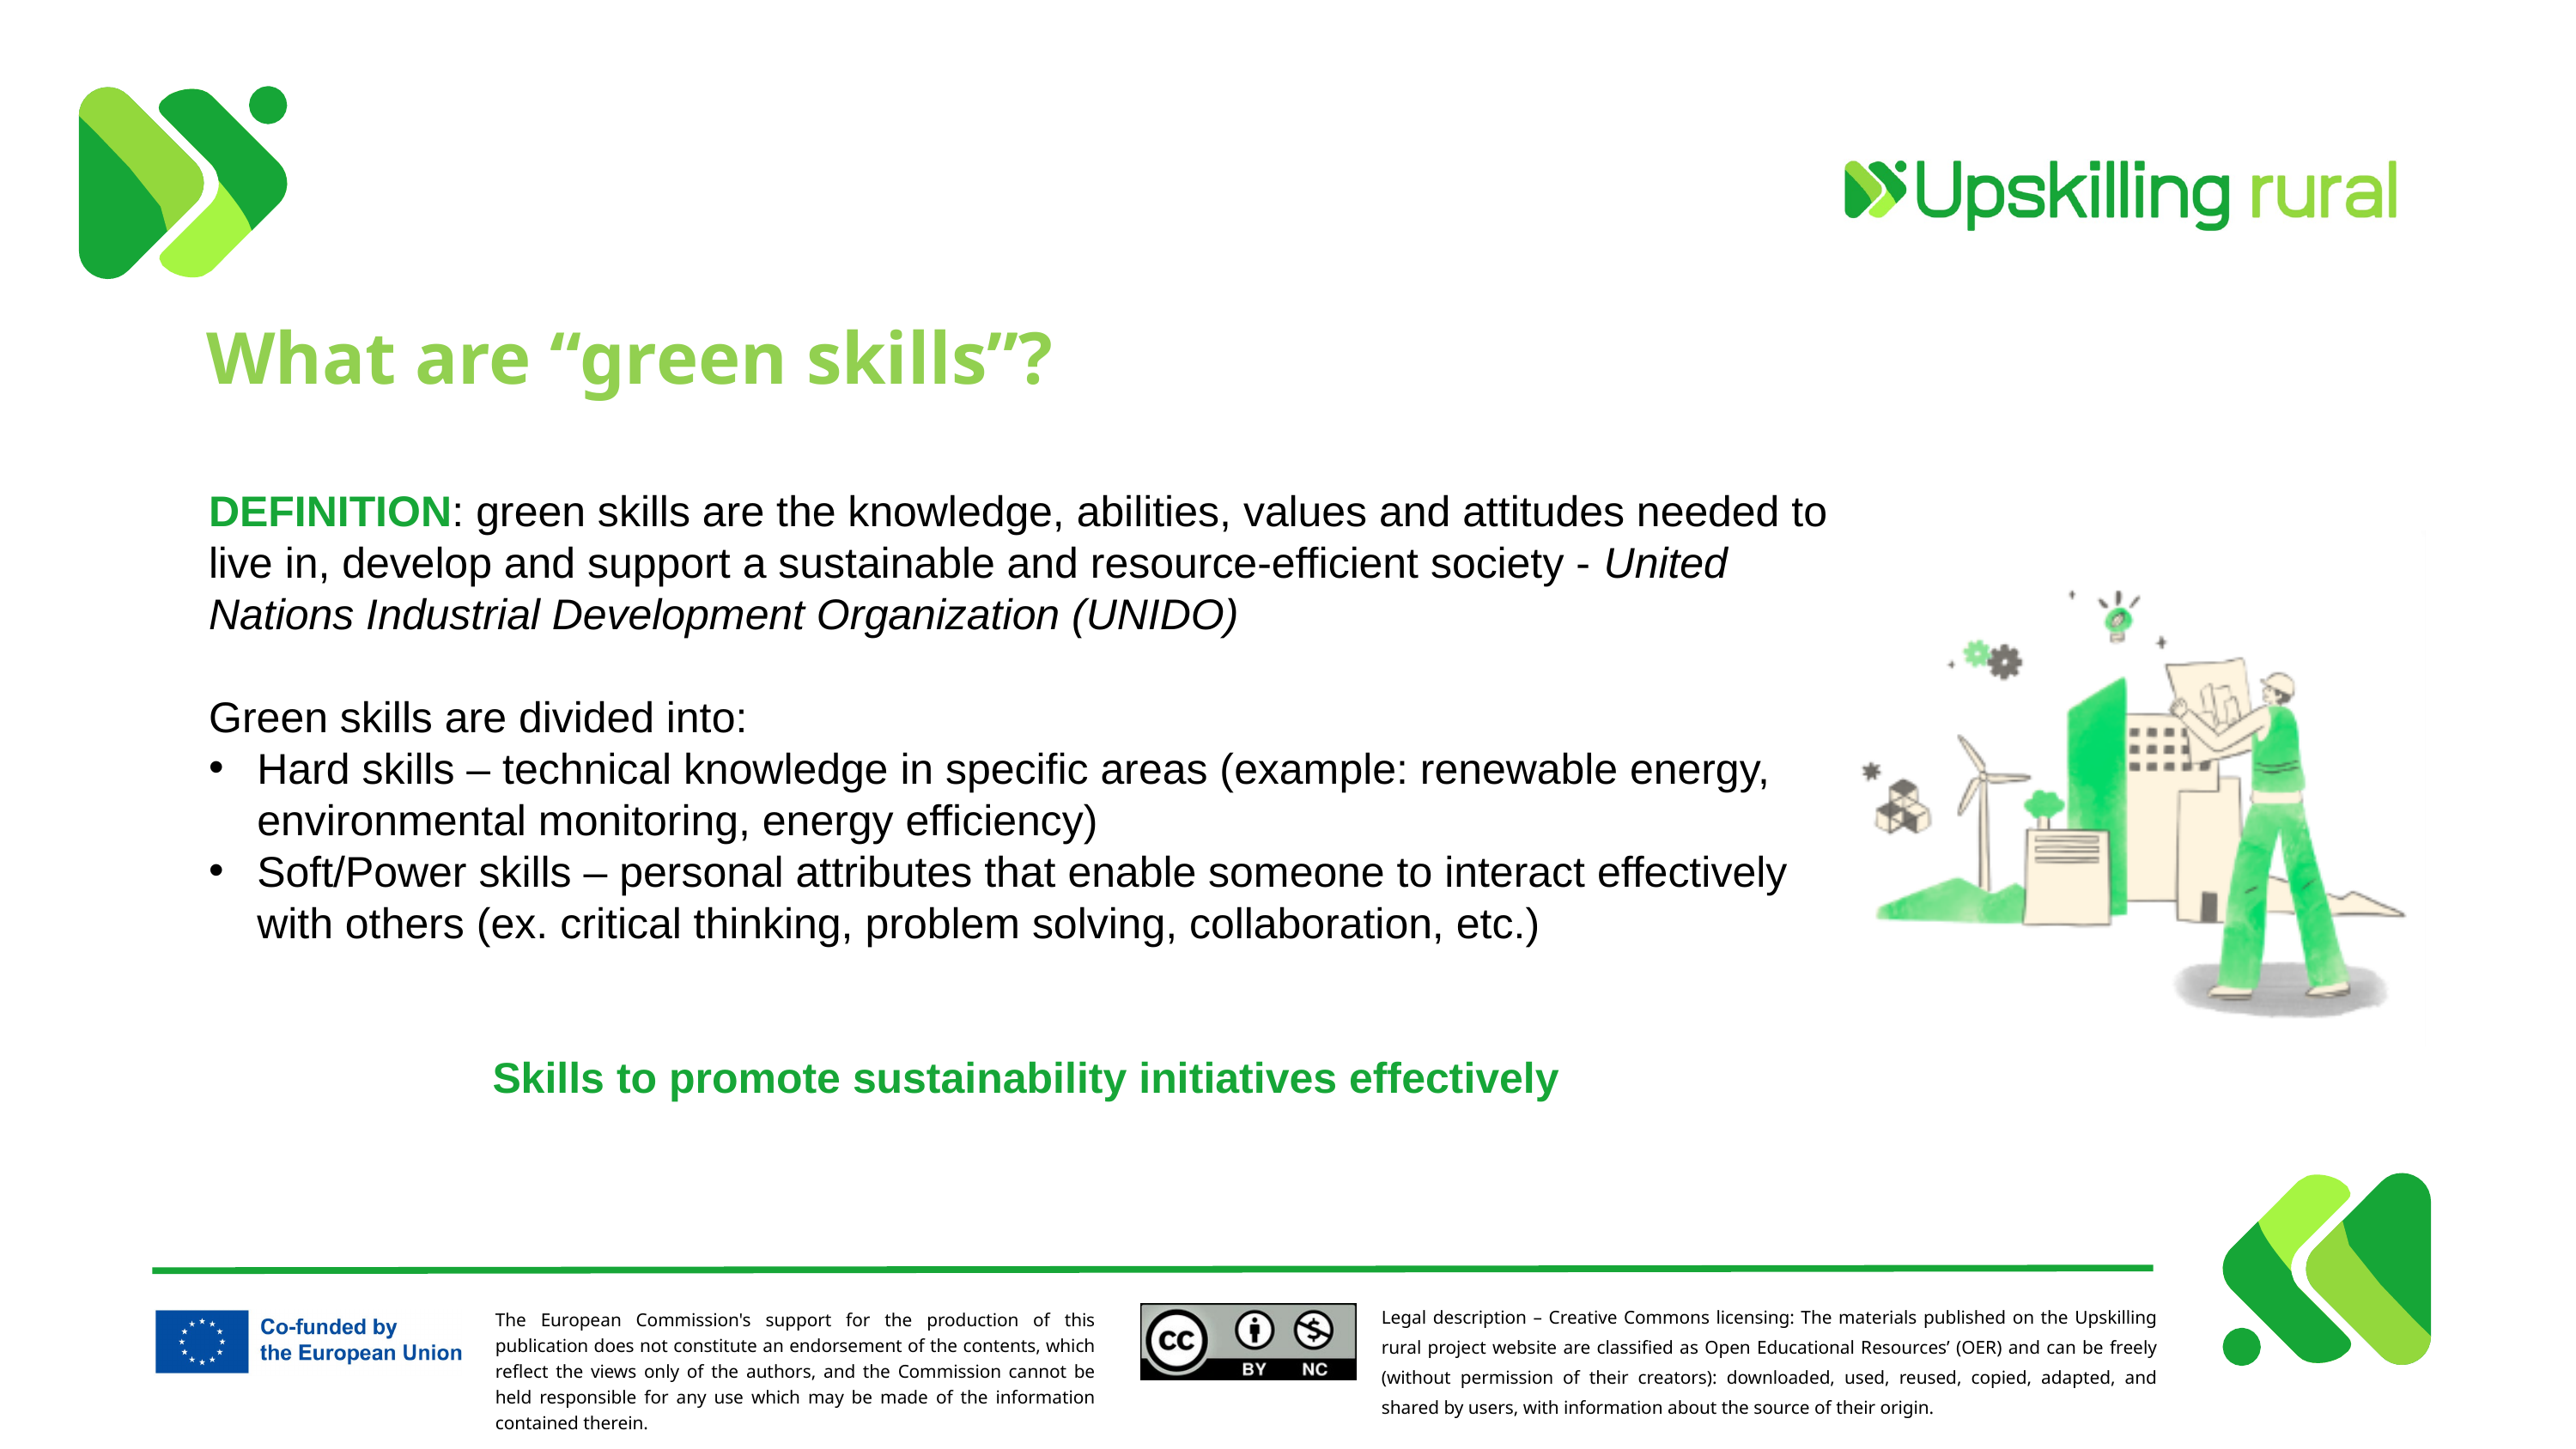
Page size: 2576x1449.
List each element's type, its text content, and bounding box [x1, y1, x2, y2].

picture [154, 1309, 462, 1376]
text_box What are “green skills”? [192, 306, 1212, 405]
picture [1824, 530, 2427, 1046]
text_box DEFINITION: green skills are the knowledge, abilities, values and attitudes needed to live in, develop and support a sustainable and resource-efficient society - United Nations Industrial Development Organization (UNIDO) Green skills are divided into: Hard skills – technical knowledge in specific areas (example: renewable energy, environmental monitoring, energy efficiency) Soft/Power skills – personal attributes that enable someone to interact effectively with others (ex. critical thinking, problem solving, collaboration, etc.) Skills to promote sustainability initiatives effectively [196, 477, 1857, 1161]
picture [1844, 159, 2397, 232]
picture [1140, 1303, 1357, 1380]
